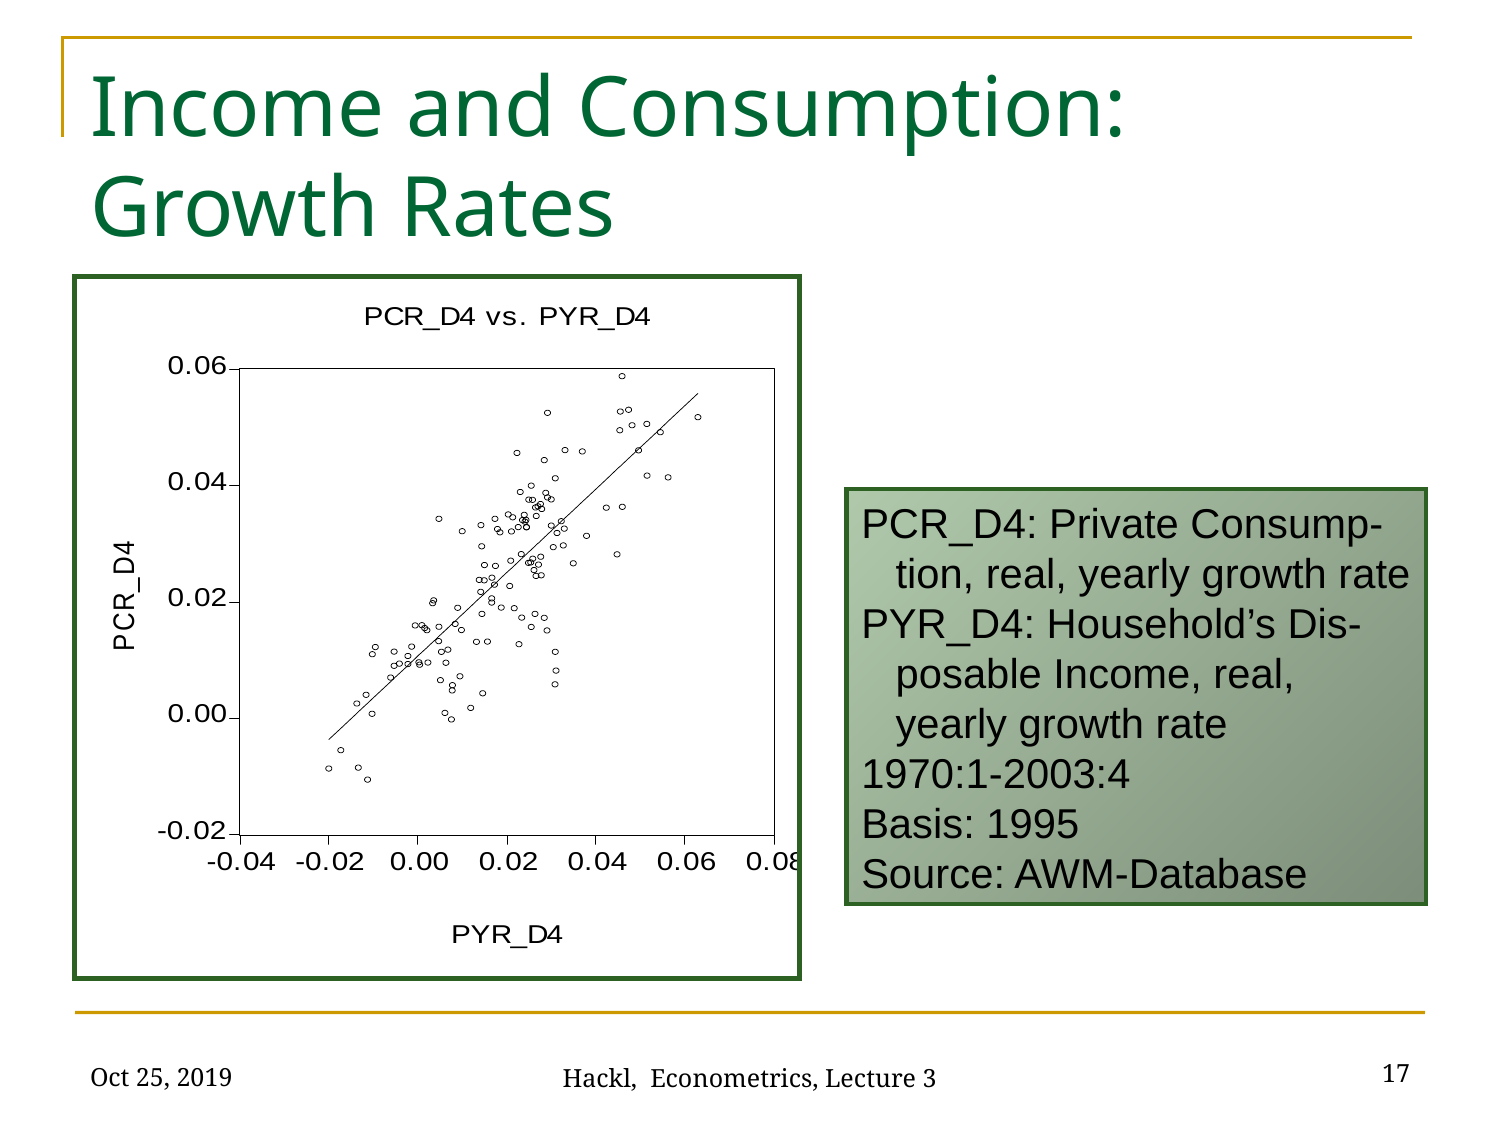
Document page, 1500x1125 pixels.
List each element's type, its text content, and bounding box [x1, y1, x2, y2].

text_box PCR_D4: Private Consump- tion, real, yearly growth rate PYR_D4: Household’s Dis- posable Income, real, yearly growth rate 1970:1-2003:4 Basis: 1995 Source: AWM-Database [846, 488, 1426, 904]
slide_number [74, 1023, 426, 1100]
footer Hackl, Econometrics, Lecture 3 [512, 1024, 988, 1101]
title Income and Consumption: Growth Rates [74, 45, 1426, 233]
slide_number 17 [1074, 1023, 1426, 1100]
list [76, 278, 798, 977]
